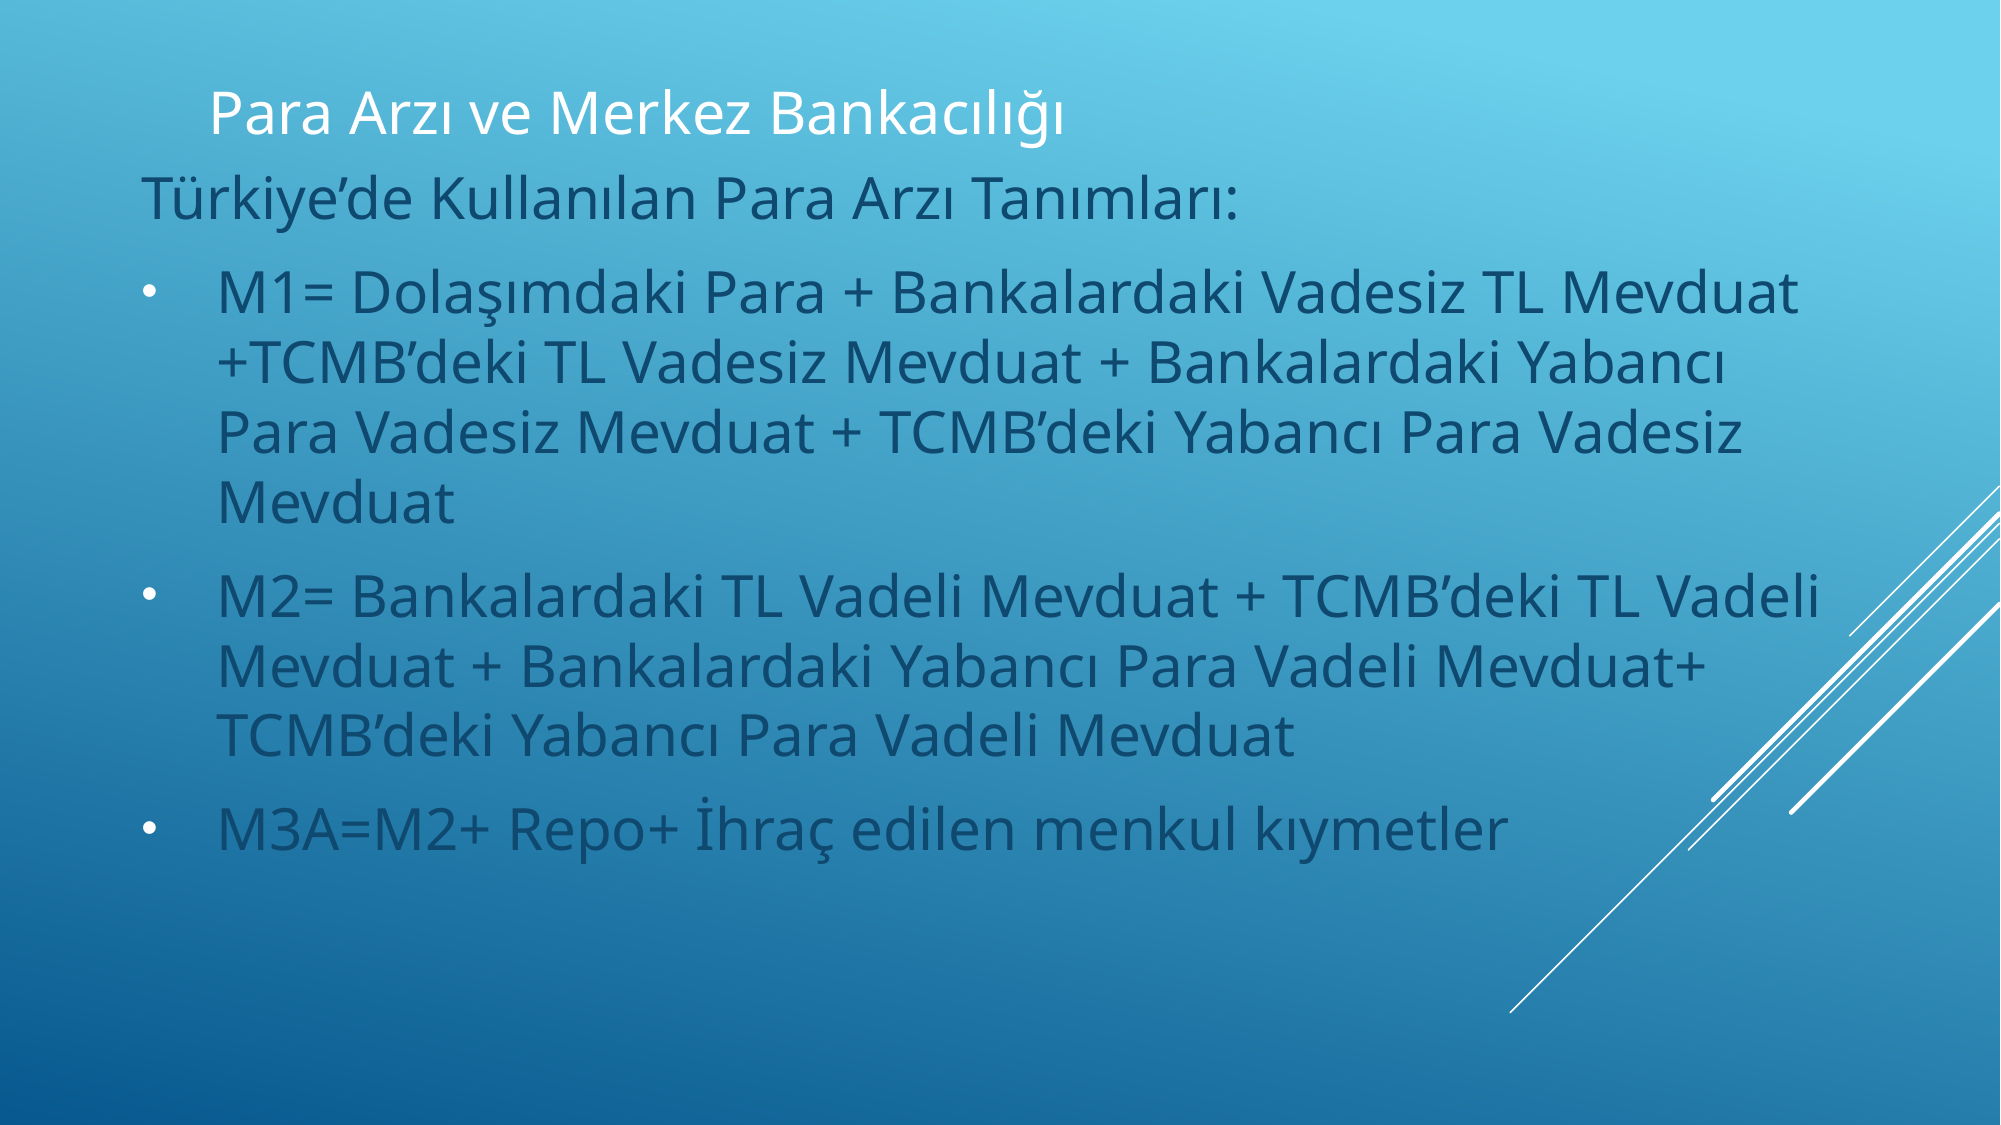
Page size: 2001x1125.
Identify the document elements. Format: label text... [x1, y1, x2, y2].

list Türkiye’de Kullanılan Para Arzı Tanımları: M1= Dolaşımdaki Para + Bankalardaki Vadesiz TL Mevduat +TCMB’deki TL Vadesiz Mevduat + Bankalardaki Yabancı Para Vadesiz Mevduat + TCMB’deki Yabancı Para Vadesiz Mevduat M2= Bankalardaki TL Vadeli Mevduat + TCMB’deki TL Vadeli Mevduat + Bankalardaki Yabancı Para Vadeli Mevduat+ TCMB’deki Yabancı Para Vadeli Mevduat M3A=M2+ Repo+ İhraç edilen menkul kıymetler [126, 153, 1859, 1034]
title Para Arzı ve Merkez Bankacılığı [178, 67, 1579, 153]
